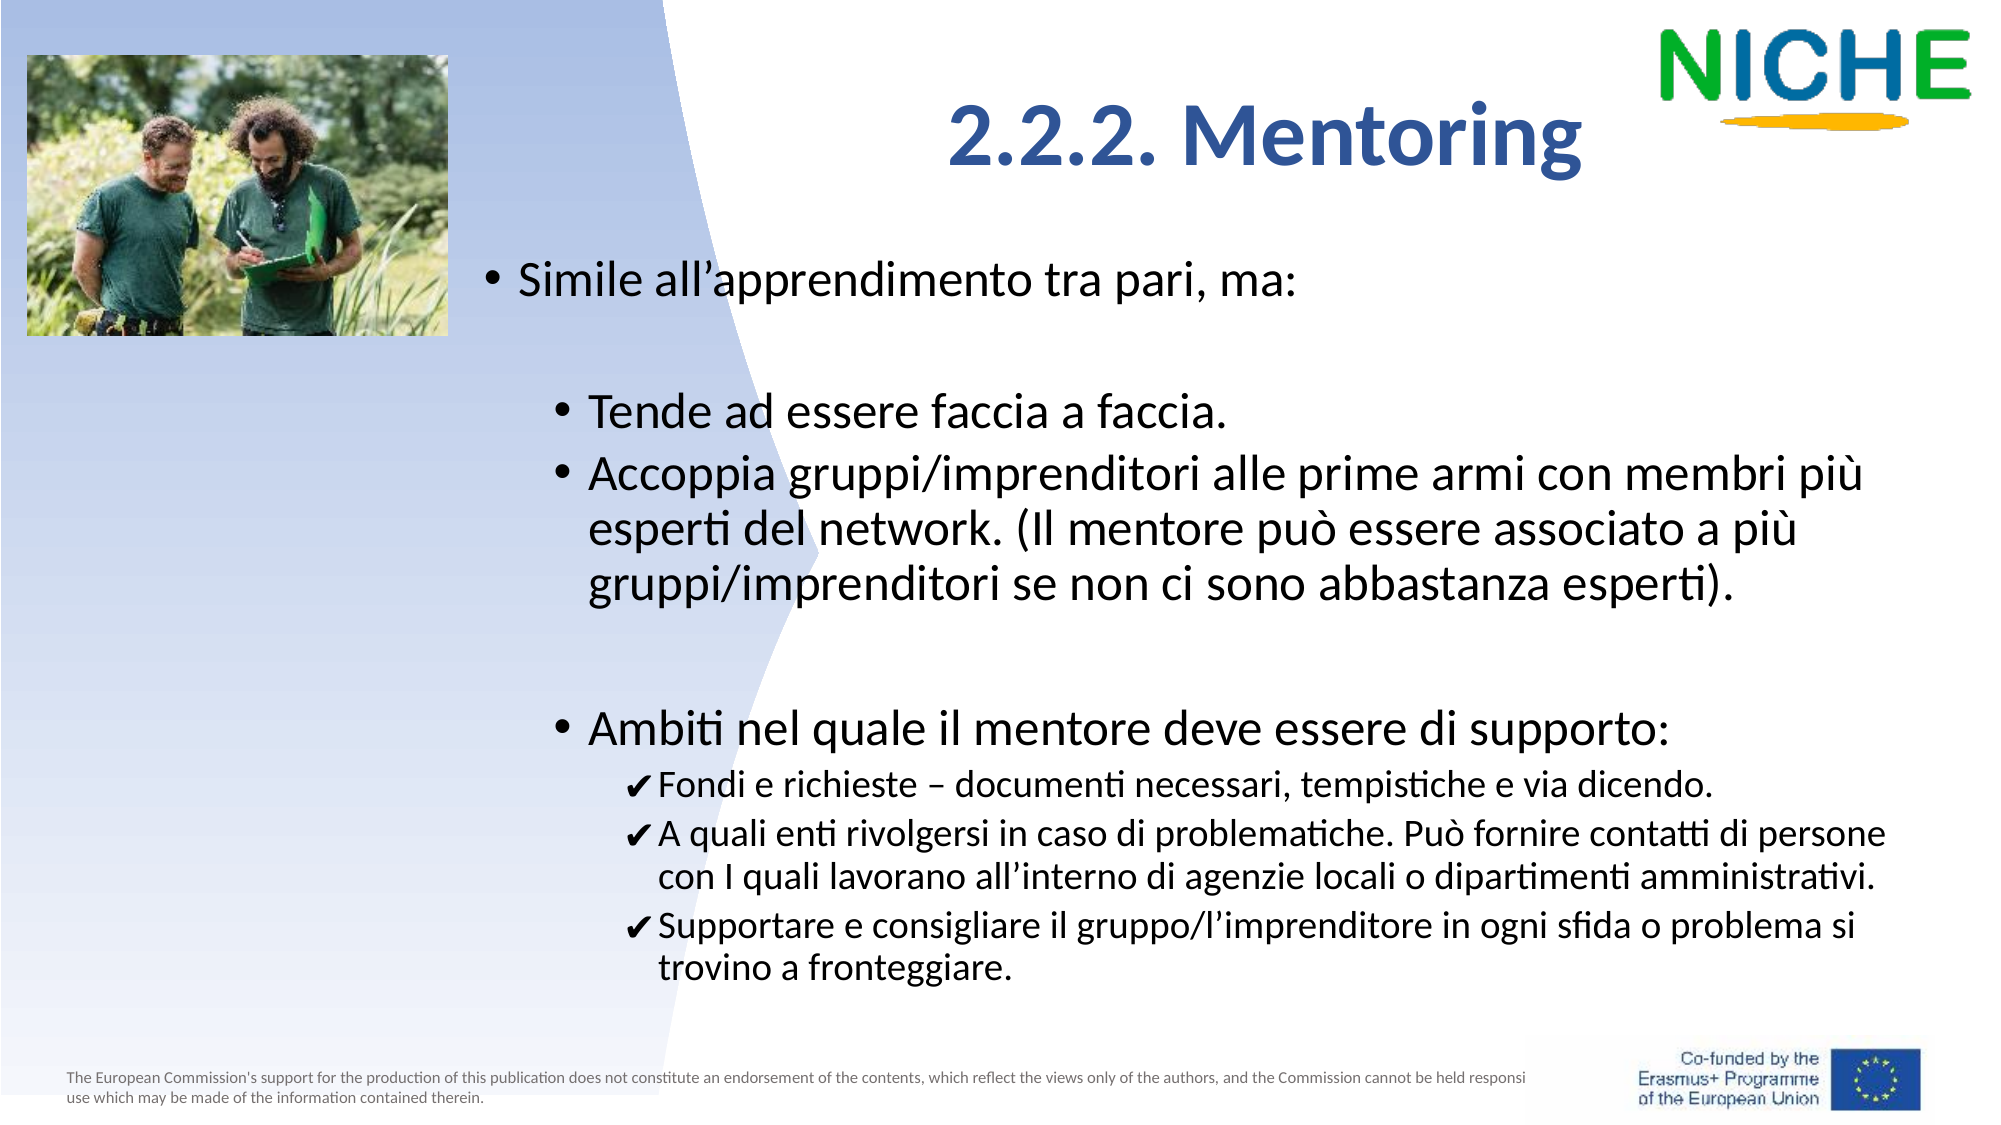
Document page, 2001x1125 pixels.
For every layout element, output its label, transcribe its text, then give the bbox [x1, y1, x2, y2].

title 2.2.2. Mentoring [137, 27, 1863, 245]
picture [1525, 1035, 1935, 1125]
picture [27, 55, 448, 336]
list Simile all’apprendimento tra pari, ma: Tende ad essere faccia a faccia. Accoppia gruppi/imprenditori alle prime armi con membri più esperti del network. (Il mentore può essere associato a più gruppi/imprenditori se non ci sono abbastanza esperti). Ambiti nel quale il mentore deve essere di supporto: Fondi e richieste – documenti necessari, tempistiche e via dicendo. A quali enti rivolgersi in caso di problematiche. Può fornire contatti di persone con I quali lavorano all’interno di agenzie locali o dipartimenti amministrativi. Supportare e consigliare il gruppo/l’imprenditore in ogni sfida o problema si trovino a fronteggiare. [468, 244, 1945, 1014]
picture [1633, 3, 1998, 145]
